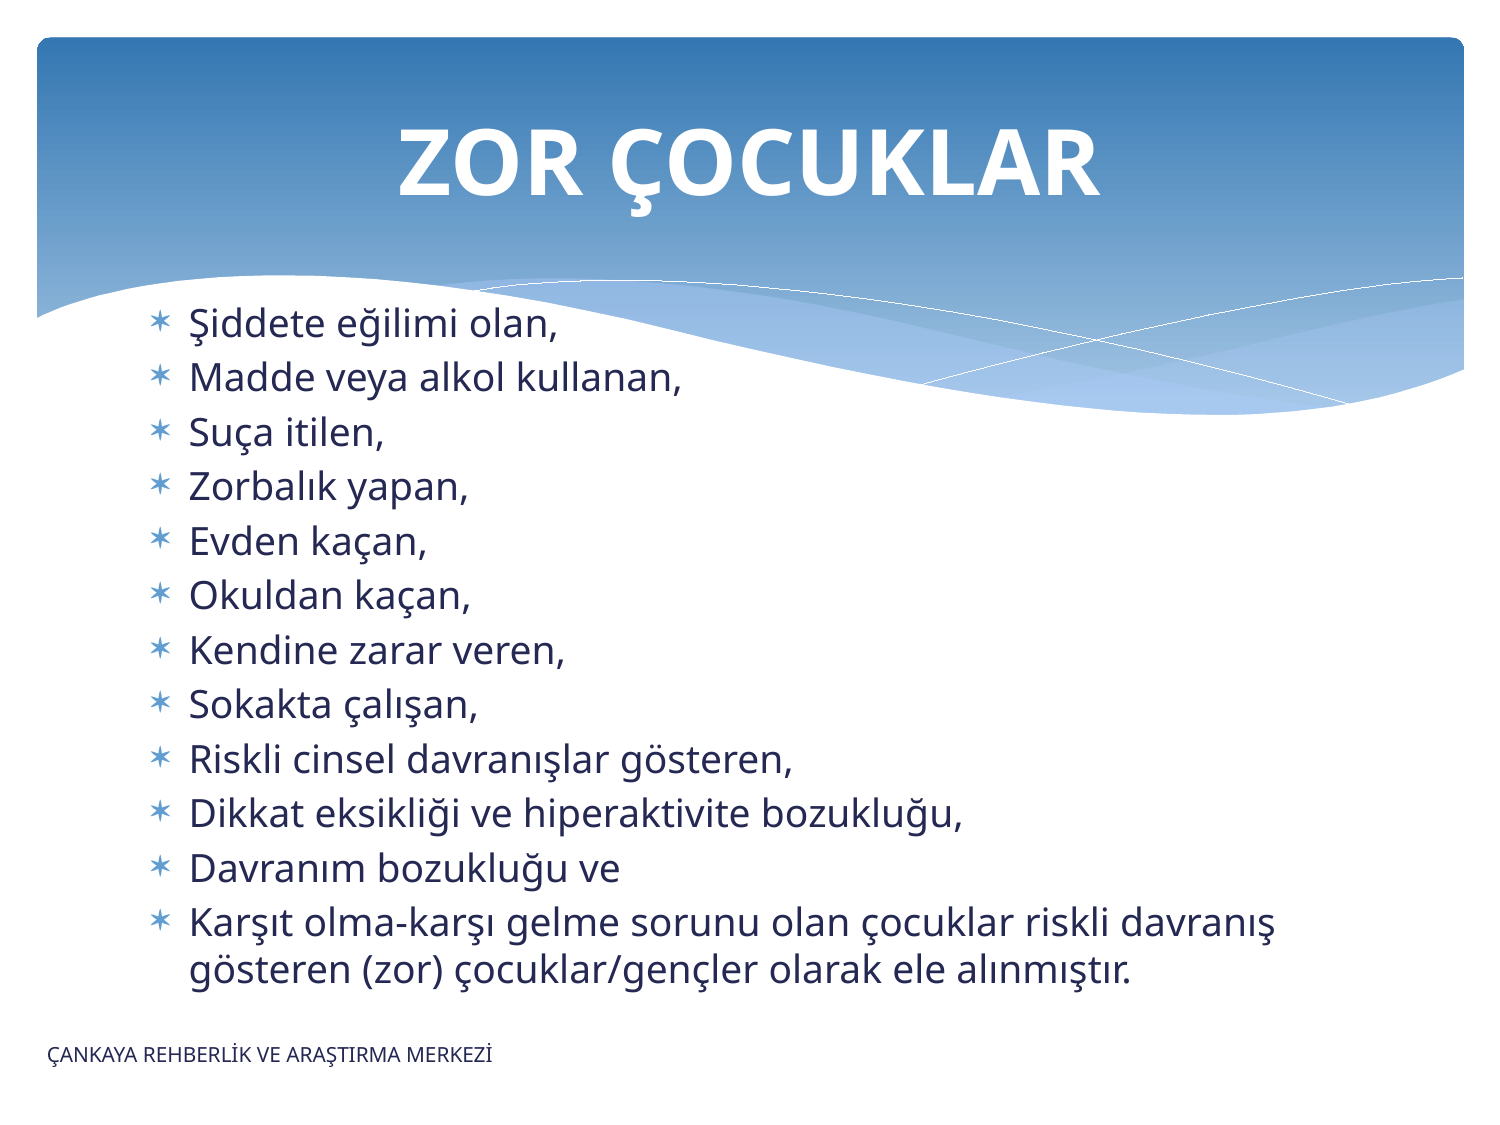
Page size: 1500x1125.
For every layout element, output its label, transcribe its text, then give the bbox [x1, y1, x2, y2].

list Şiddete eğilimi olan, Madde veya alkol kullanan, Suça itilen, Zorbalık yapan, Evden kaçan, Okuldan kaçan, Kendine zarar veren, Sokakta çalışan, Riskli cinsel davranışlar gösteren, Dikkat eksikliği ve hiperaktivite bozukluğu, Davranım bozukluğu ve Karşıt olma-karşı gelme sorunu olan çocuklar riskli davranış gösteren (zor) çocuklar/gençler olarak ele alınmıştır. [135, 290, 1352, 1000]
title ZOR ÇOCUKLAR [75, 55, 1425, 261]
footer ÇANKAYA REHBERLİK VE ARAŞTIRMA MERKEZİ [31, 1025, 653, 1086]
